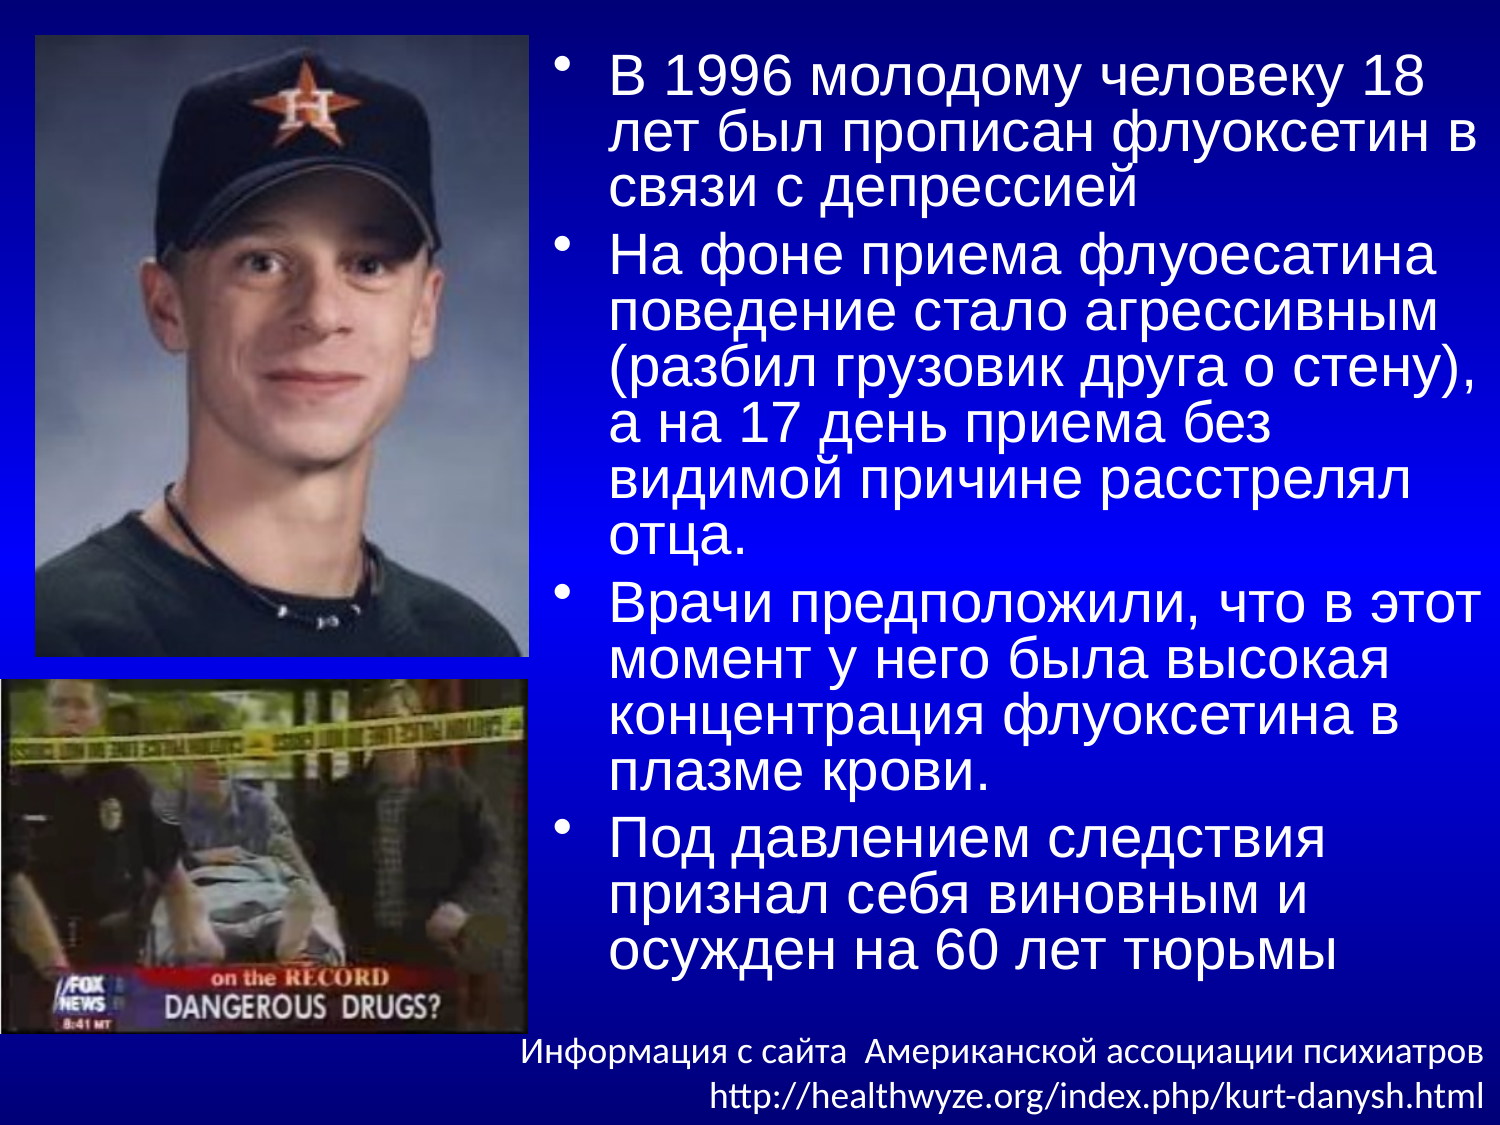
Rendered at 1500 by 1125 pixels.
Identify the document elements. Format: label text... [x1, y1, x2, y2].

picture [34, 34, 529, 657]
list В 1996 молодому человеку 18 лет был прописан флуоксетин в связи с депрессией На фоне приема флуоесатина поведение стало агрессивным (разбил грузовик друга о стену), а на 17 день приема без видимой причине расстрелял отца. Врачи предположили, что в этот момент у него была высокая концентрация флуоксетина в плазме крови. Под давлением следствия признал себя виновным и осужден на 60 лет тюрьмы [537, 42, 1500, 1018]
text_box Информация с сайта Американской ассоциации психиатров http://healthwyze.org/index.php/kurt-danysh.html [421, 1018, 1500, 1124]
picture [0, 679, 528, 1035]
